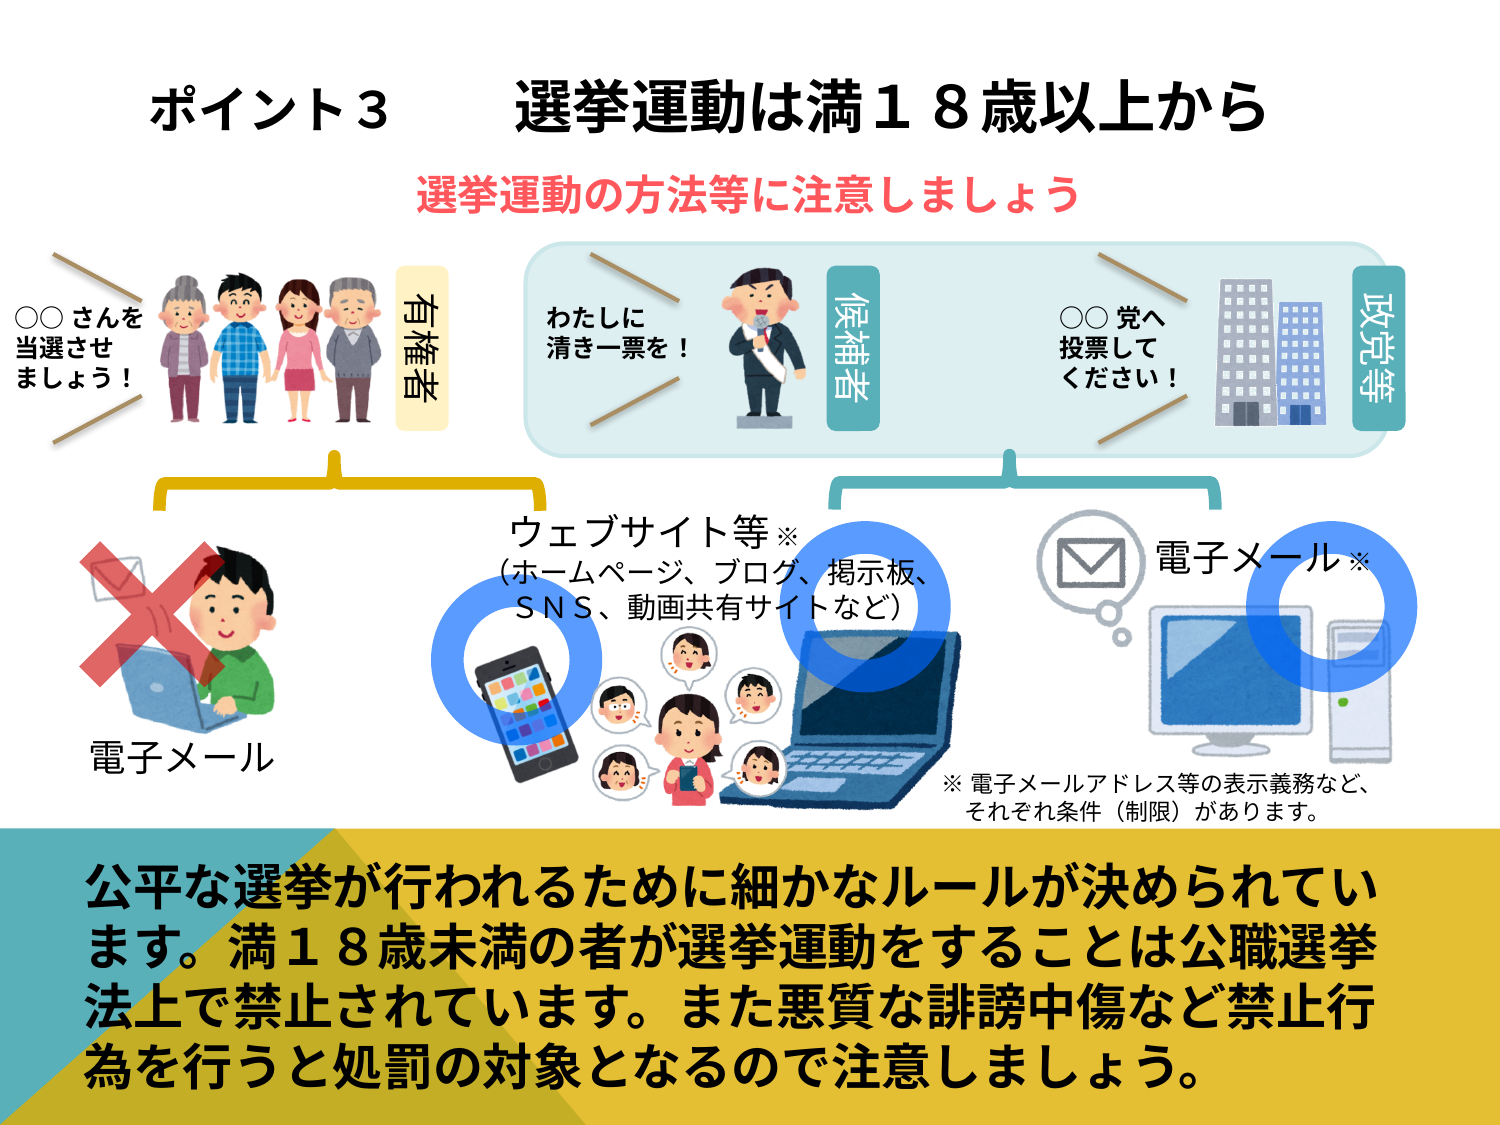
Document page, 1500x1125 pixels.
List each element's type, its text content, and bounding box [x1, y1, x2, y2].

text_box [833, 454, 1217, 510]
text_box [428, 588, 475, 723]
text_box ウェブサイト等 ※ （ホームページ、ブログ、掲示板、 ＳＮＳ、動画共有サイトなど） [466, 502, 1010, 632]
text_box 政党等 [1350, 263, 1408, 434]
picture [432, 621, 968, 823]
text_box [1295, 519, 1369, 527]
text_box 有権者 [395, 263, 451, 434]
text_box 候補者 [824, 263, 882, 434]
list 選挙運動の方法等に注意しましょう [100, 0, 1400, 520]
text_box わたしに 清き一票を！ [531, 295, 713, 370]
text_box 電子メール ※ [1170, 527, 1456, 587]
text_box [52, 253, 142, 302]
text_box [52, 395, 142, 444]
text_box ○○さんを 当選させ ましょう！ [0, 295, 142, 400]
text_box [1098, 253, 1188, 302]
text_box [1211, 265, 1330, 444]
text_box 電子メール [73, 726, 390, 787]
picture [718, 265, 811, 432]
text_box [590, 253, 680, 302]
text_box [559, 632, 579, 643]
text_box [1244, 587, 1285, 596]
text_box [147, 270, 401, 426]
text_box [1098, 395, 1188, 444]
text_box ○○党へ 投票して ください！ [1045, 295, 1206, 400]
picture [84, 536, 280, 741]
picture [1021, 503, 1400, 776]
text_box 公平な選挙が行われるために細かなルールが決められています。満１８歳未満の者が選挙運動をすることは公職選挙法上で禁止されています。また悪質な誹謗中傷など禁止行為を行うと処罰の対象となるので注意しましょう。 [68, 848, 1432, 1104]
text_box ※電子メールアドレス等の表示義務など、 それぞれ条件（制限）があります。 [927, 762, 1450, 833]
text_box [1378, 587, 1420, 657]
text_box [590, 377, 680, 426]
text_box [158, 455, 541, 511]
title ポイント３ 選挙運動は満１８歳以上から [133, 60, 1367, 150]
